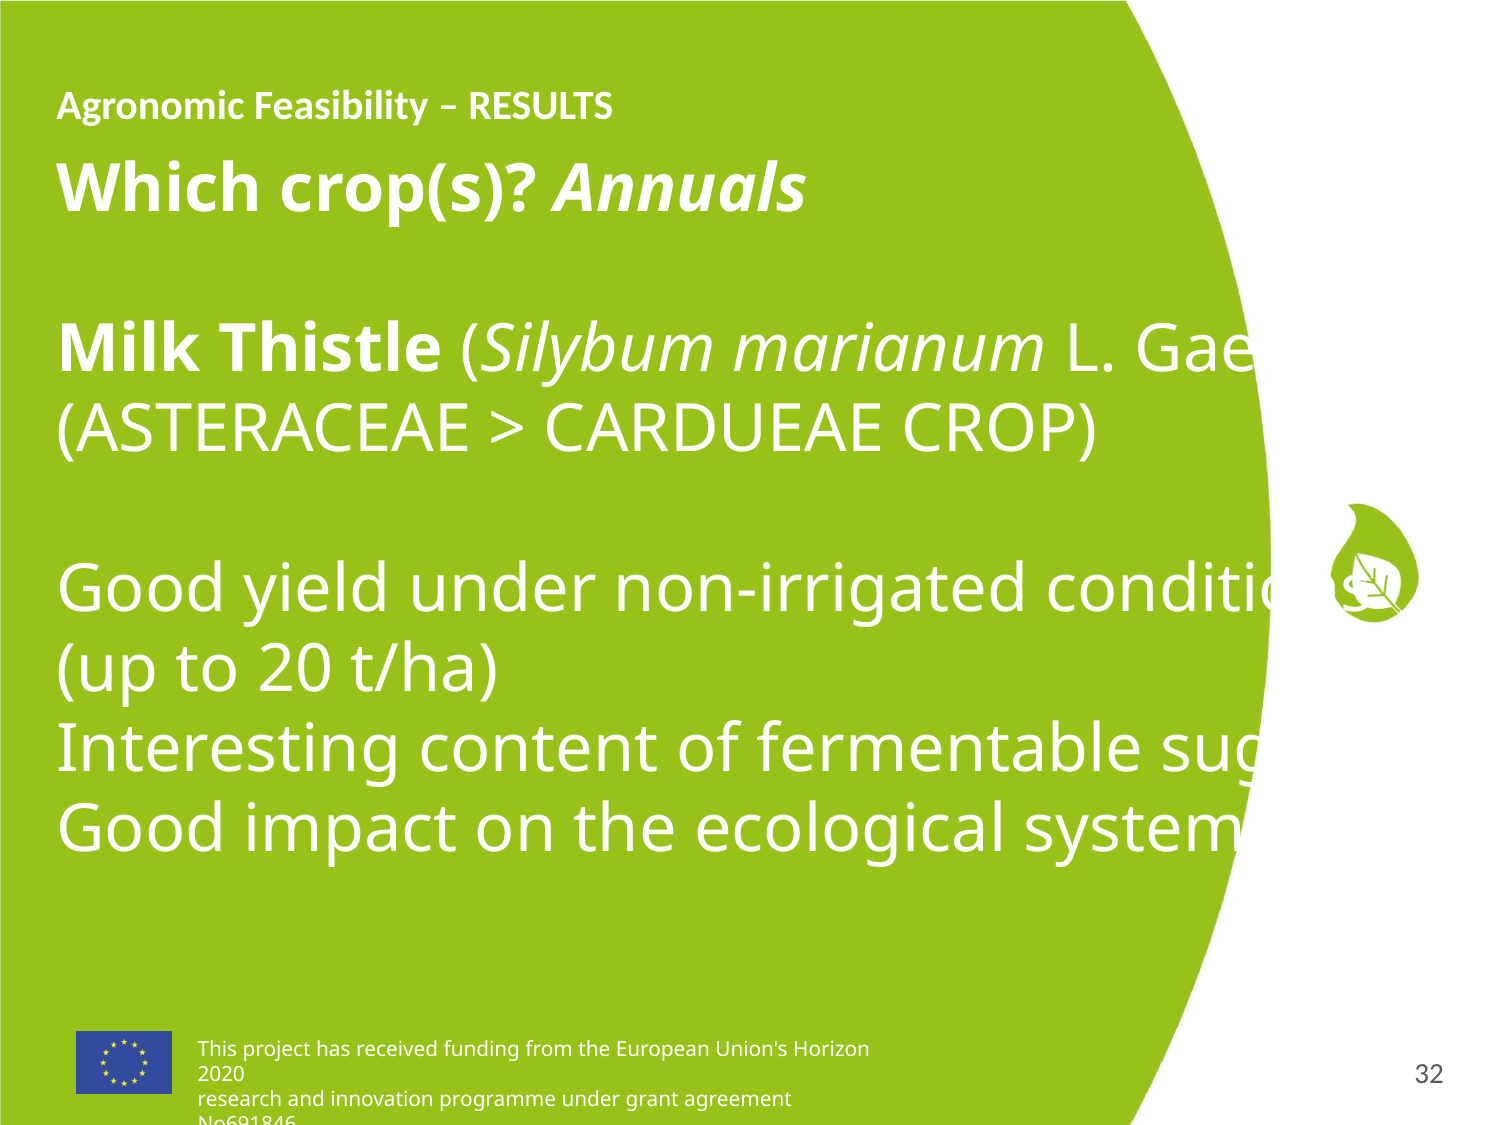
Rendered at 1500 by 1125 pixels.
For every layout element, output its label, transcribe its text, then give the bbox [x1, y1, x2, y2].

list Agronomic Feasibility – RESULTS [41, 0, 1412, 136]
text_box 32 [1399, 1046, 1477, 1107]
text_box Which crop(s)? Annuals Milk Thistle (Silybum marianum L. Gaertn.) (Asteraceae > CARDUEAE CROP) Good yield under non-irrigated conditions (up to 20 t/ha) Interesting content of fermentable sugars Good impact on the ecological system [41, 137, 1412, 1035]
picture [240, 1117, 246, 1125]
picture [0, 0, 1500, 1125]
